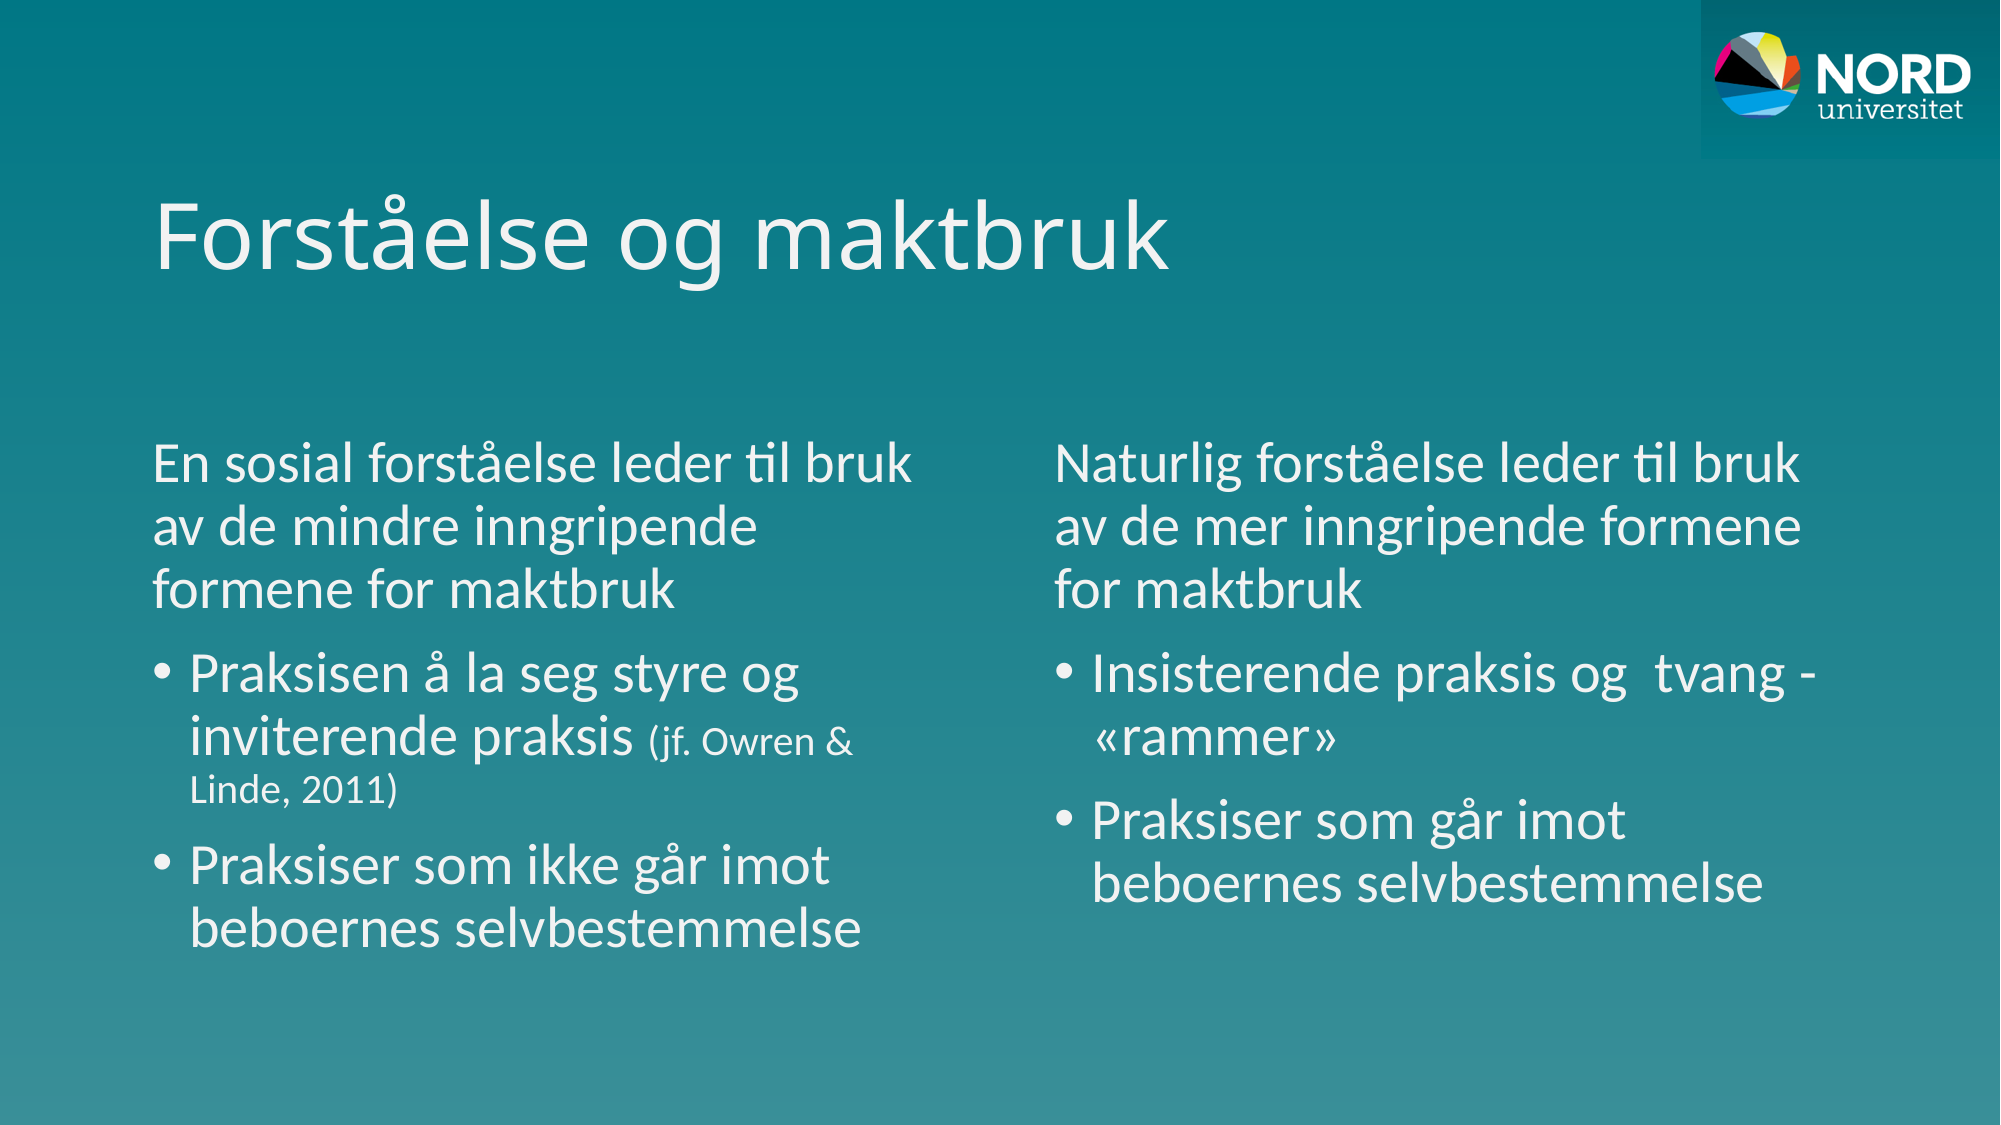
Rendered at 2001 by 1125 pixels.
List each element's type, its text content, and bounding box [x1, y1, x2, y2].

picture [1700, 0, 2000, 159]
list Naturlig forståelse leder til bruk av de mer inngripende formene for maktbruk Insisterende praksis og tvang - «rammer» Praksiser som går imot beboernes selvbestemmelse [1039, 425, 1863, 980]
title Forståelse og maktbruk [137, 183, 1863, 285]
text_box En sosial forståelse leder til bruk av de mindre inngripende formene for maktbruk Praksisen å la seg styre og inviterende praksis (jf. Owren & Linde, 2011) Praksiser som ikke går imot beboernes selvbestemmelse [137, 424, 961, 980]
